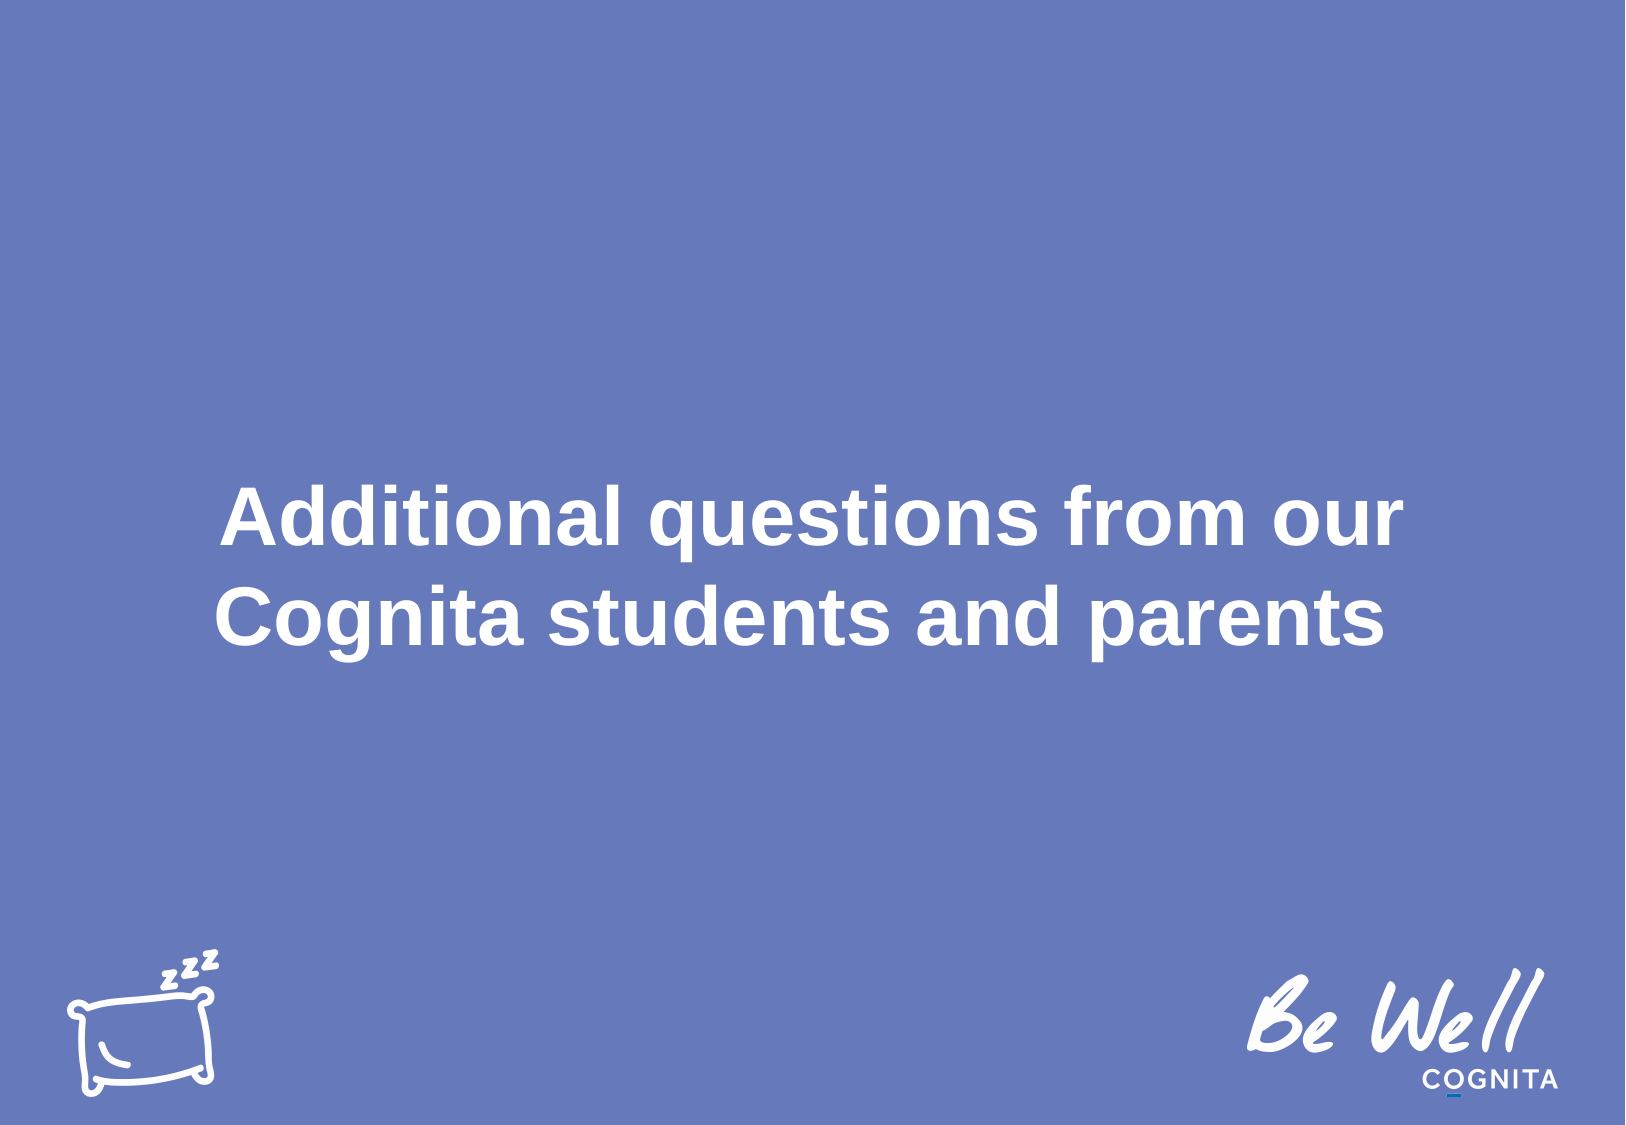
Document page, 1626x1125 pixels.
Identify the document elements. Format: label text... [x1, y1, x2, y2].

picture [1247, 968, 1558, 1097]
picture [67, 949, 219, 1097]
title Additional questions from our Cognita students and parents [206, 365, 1419, 760]
